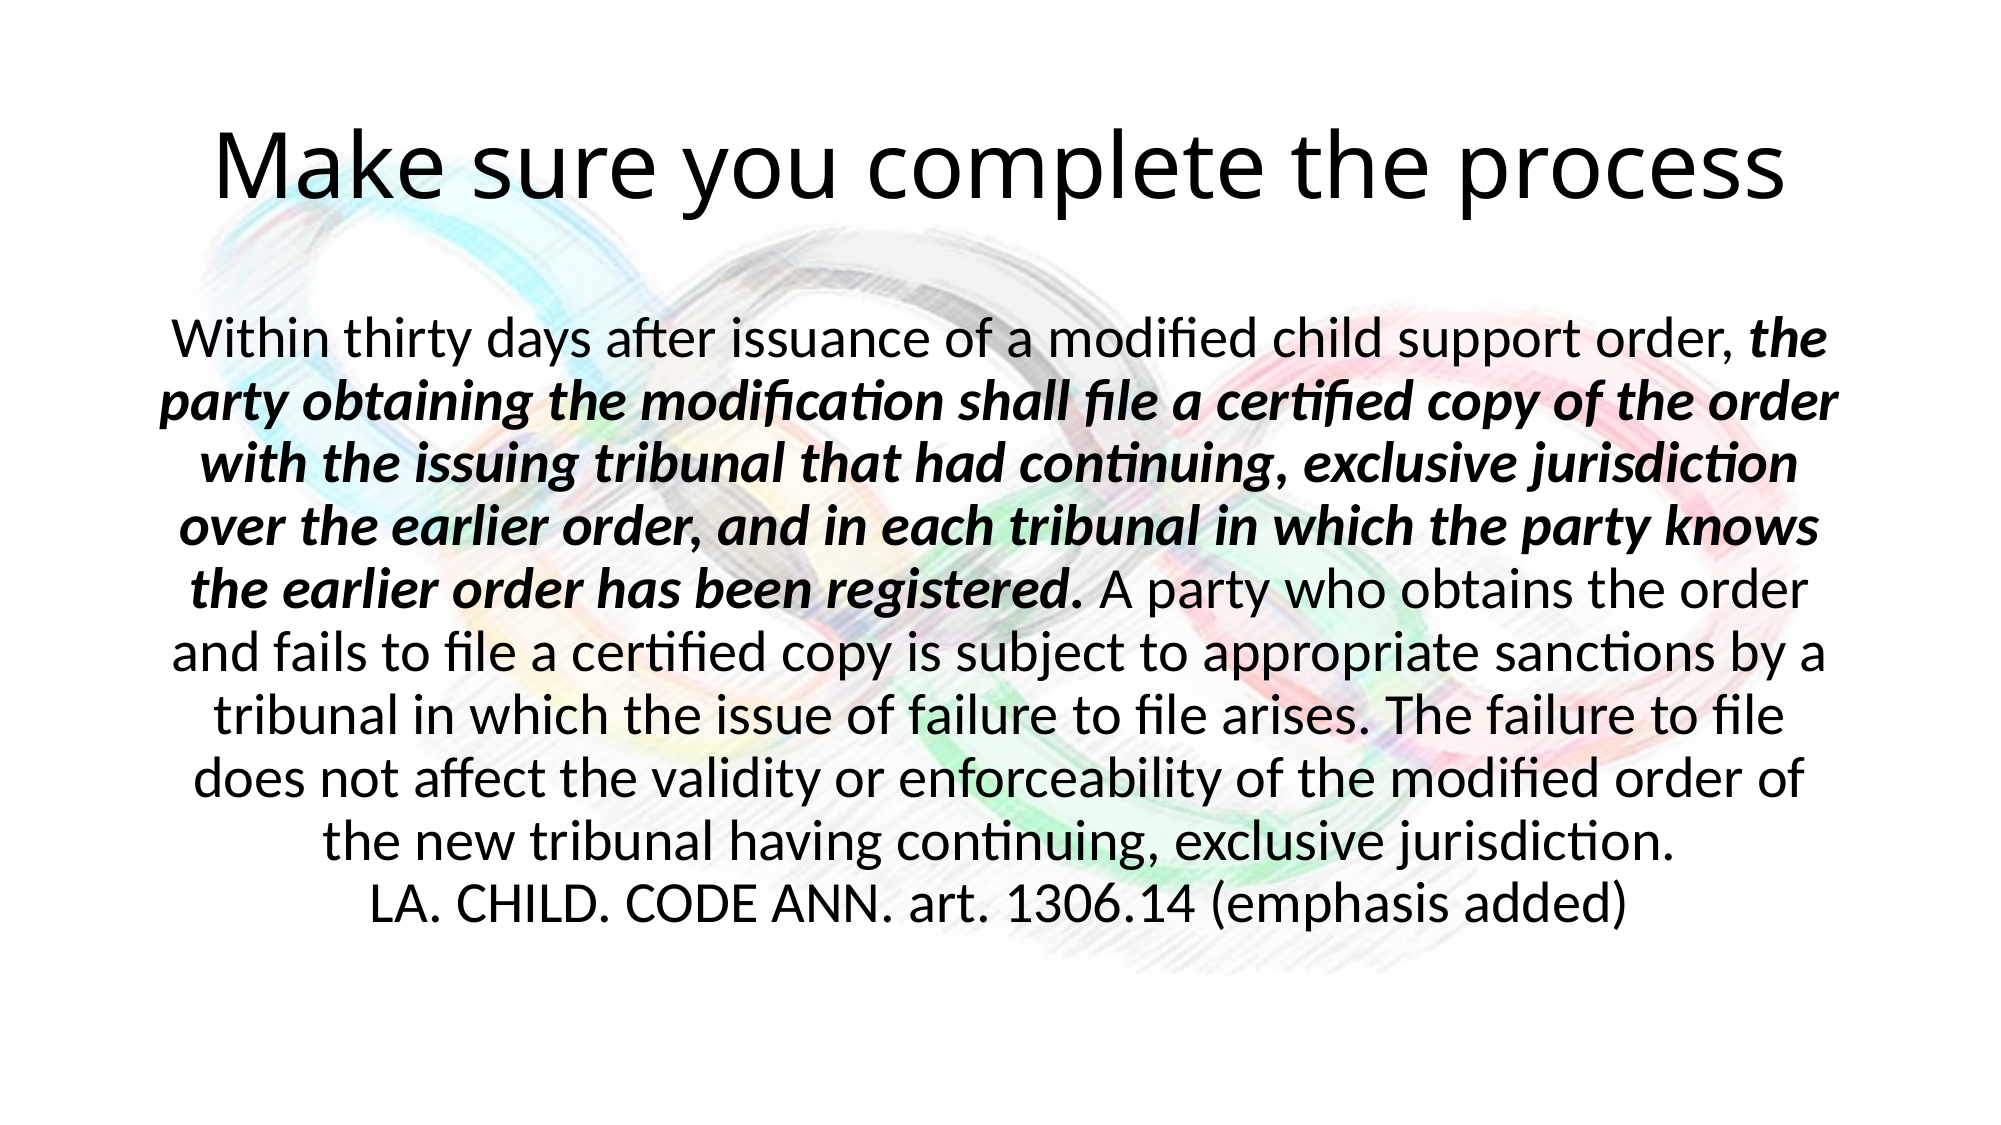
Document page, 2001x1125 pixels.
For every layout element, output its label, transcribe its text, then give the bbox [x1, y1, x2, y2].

list Within thirty days after issuance of a modified child support order, the party obtaining the modification shall file a certified copy of the order with the issuing tribunal that had continuing, exclusive jurisdiction over the earlier order, and in each tribunal in which the party knows the earlier order has been registered. A party who obtains the order and fails to file a certified copy is subject to appropriate sanctions by a tribunal in which the issue of failure to file arises. The failure to file does not affect the validity or enforceability of the modified order of the new tribunal having continuing, exclusive jurisdiction. La. Child. Code Ann. art. 1306.14 (emphasis added) [137, 299, 1863, 1014]
title Make sure you complete the process [137, 59, 1863, 278]
